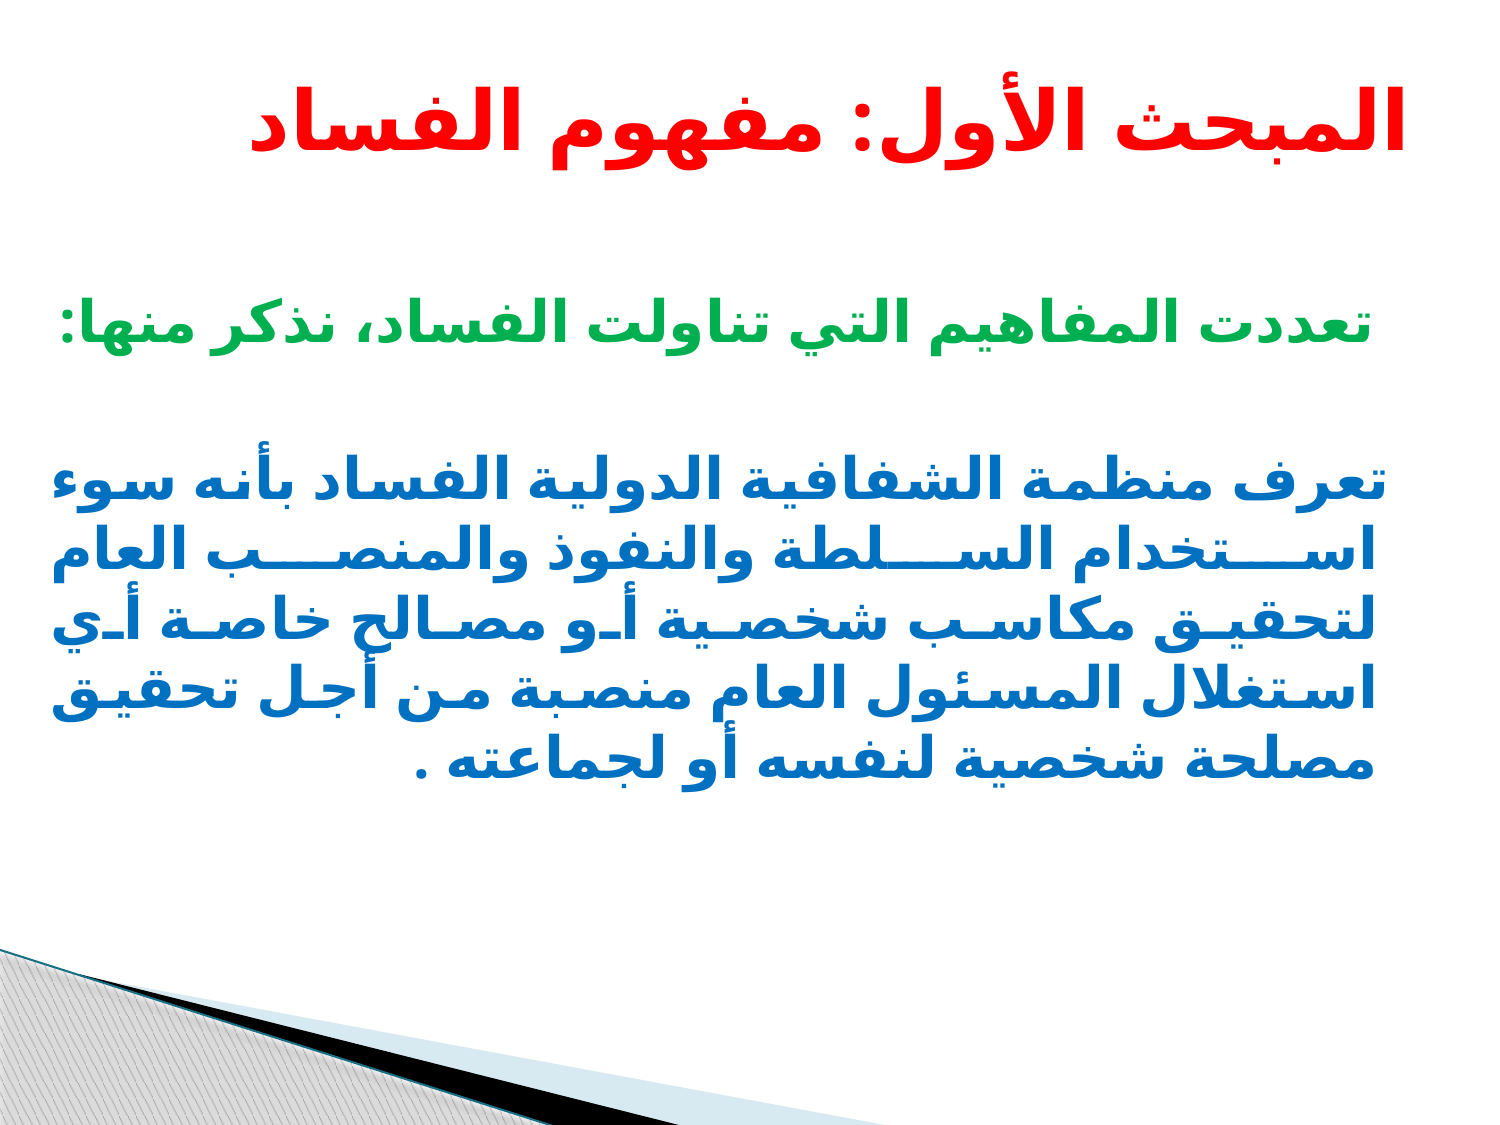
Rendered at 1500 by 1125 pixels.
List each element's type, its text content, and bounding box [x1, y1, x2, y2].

title المبحث الأول: مفهوم الفساد [75, 93, 1425, 211]
list تعددت المفاهيم التي تناولت الفساد، نذكر منها: تعرف منظمة الشفافية الدولية الفساد بأنه سوء استخدام السلطة والنفوذ والمنصب العام لتحقيق مكاسب شخصية أو مصالح خاصة أي استغلال المسئول العام منصبة من أجل تحقيق مصلحة شخصية لنفسه أو لجماعته . [35, 199, 1454, 1090]
